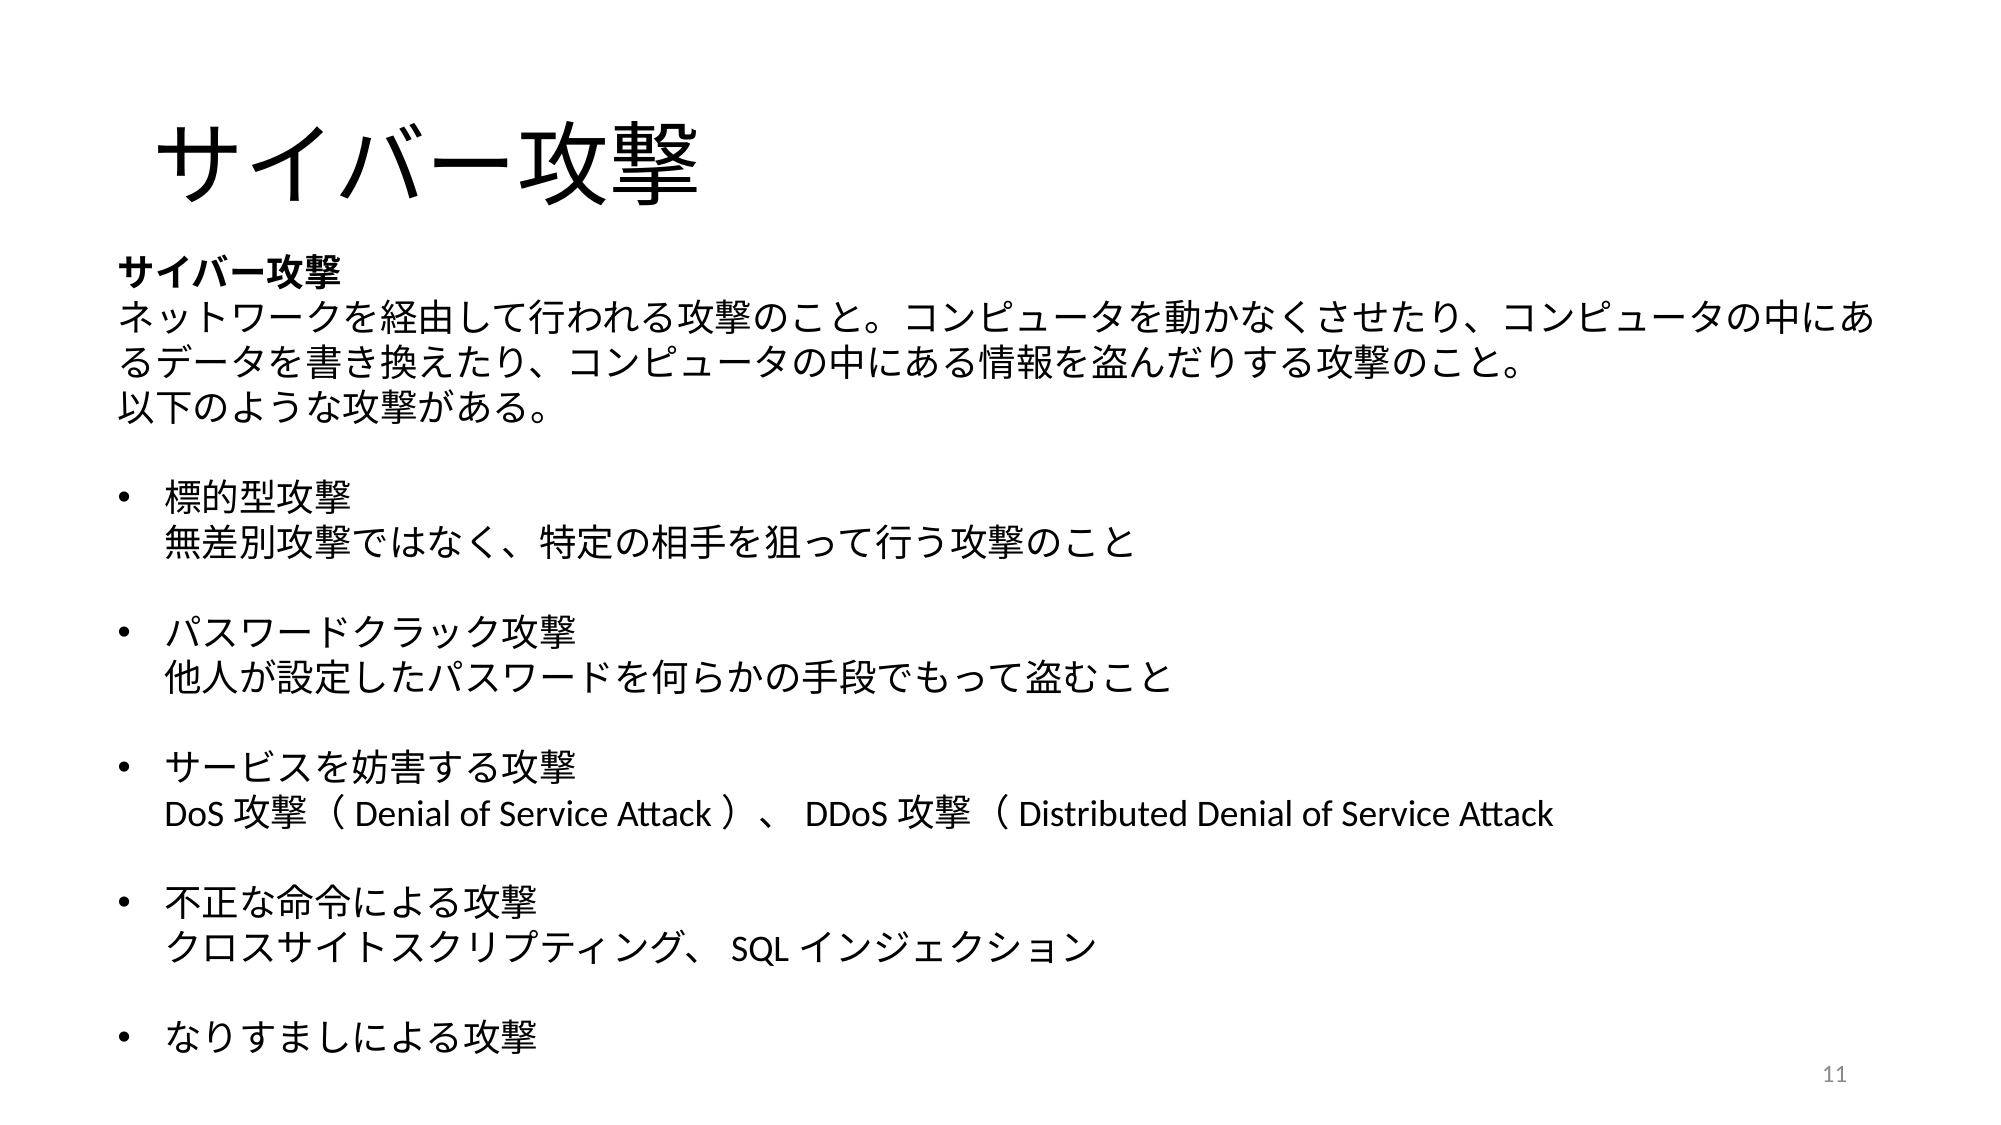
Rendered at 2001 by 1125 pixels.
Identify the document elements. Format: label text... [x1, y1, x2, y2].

title サイバー攻撃 [137, 59, 1863, 241]
text_box サイバー攻撃 ネットワークを経由して行われる攻撃のこと。コンピュータを動かなくさせたり、コンピュータの中にあるデータを書き換えたり、コンピュータの中にある情報を盗んだりする攻撃のこと。 以下のような攻撃がある。 標的型攻撃 無差別攻撃ではなく、特定の相手を狙って行う攻撃のこと パスワードクラック攻撃 他人が設定したパスワードを何らかの手段でもって盗むこと サービスを妨害する攻撃 DoS攻撃（Denial of Service Attack）、DDoS攻撃（Distributed Denial of Service Attack 不正な命令による攻撃 クロスサイトスクリプティング、SQLインジェクション なりすましによる攻撃 [102, 241, 1901, 1066]
slide_number 11 [1412, 1066, 1863, 1103]
